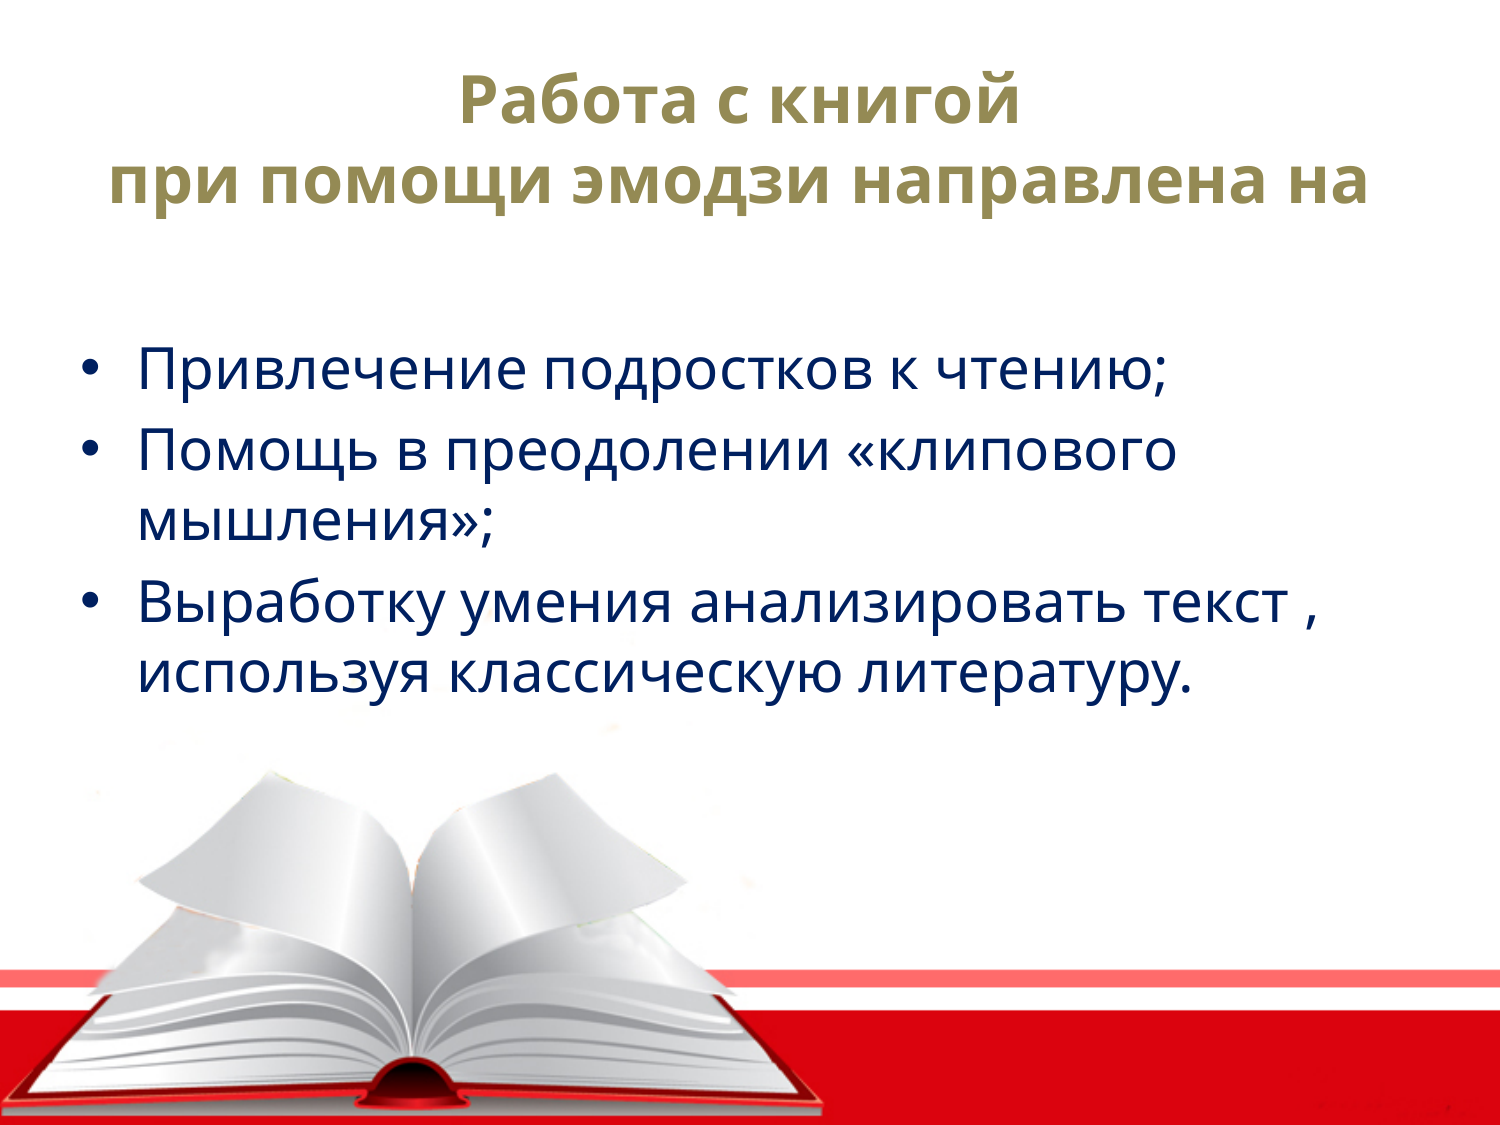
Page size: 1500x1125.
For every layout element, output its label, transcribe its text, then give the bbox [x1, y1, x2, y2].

title Работа с книгой при помощи эмодзи направлена на [64, 42, 1415, 231]
list Привлечение подростков к чтению; Помощь в преодолении «клипового мышления»; Выработку умения анализировать текст , используя классическую литературу. [64, 231, 1415, 752]
picture [0, 0, 1500, 1125]
